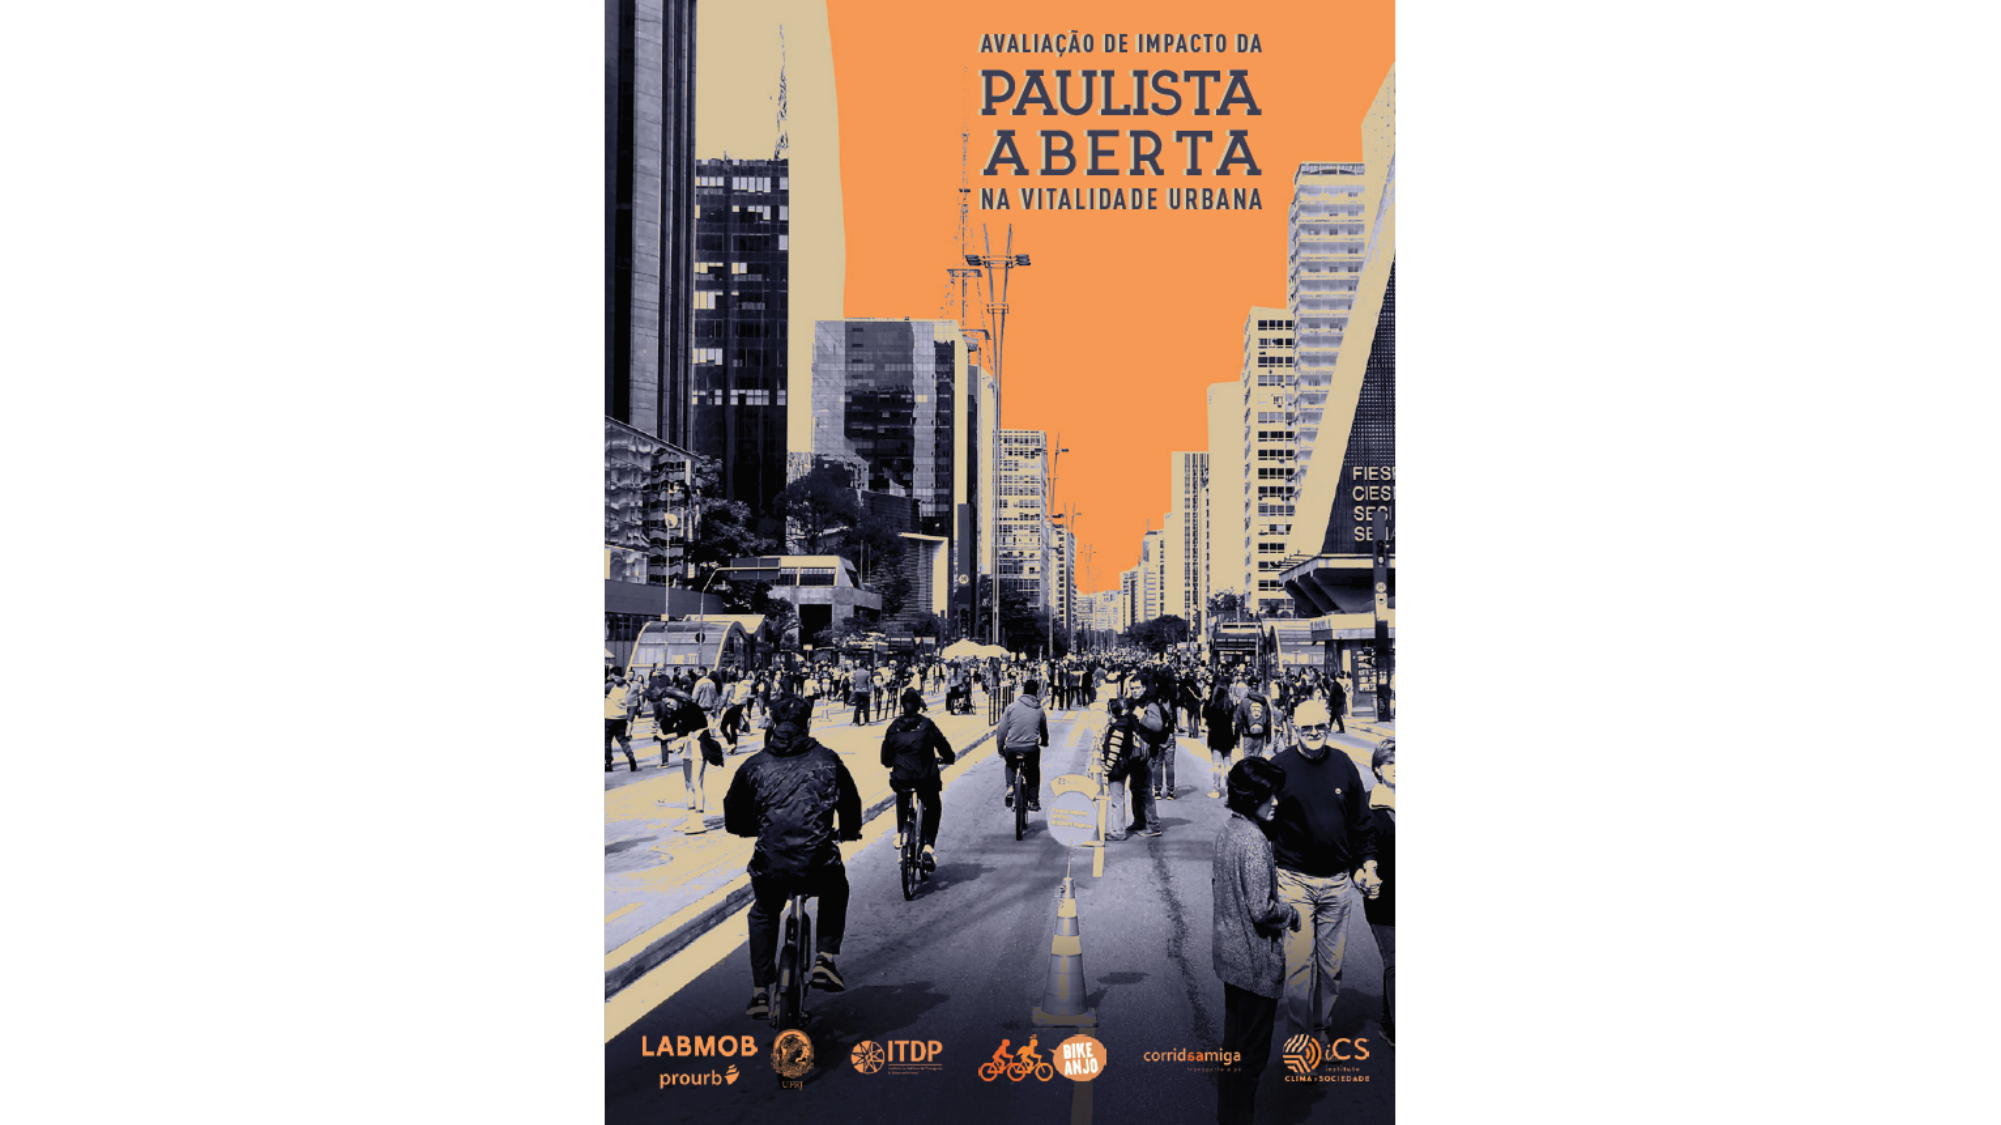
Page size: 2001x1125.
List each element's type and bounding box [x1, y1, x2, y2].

picture [604, 0, 1396, 1125]
